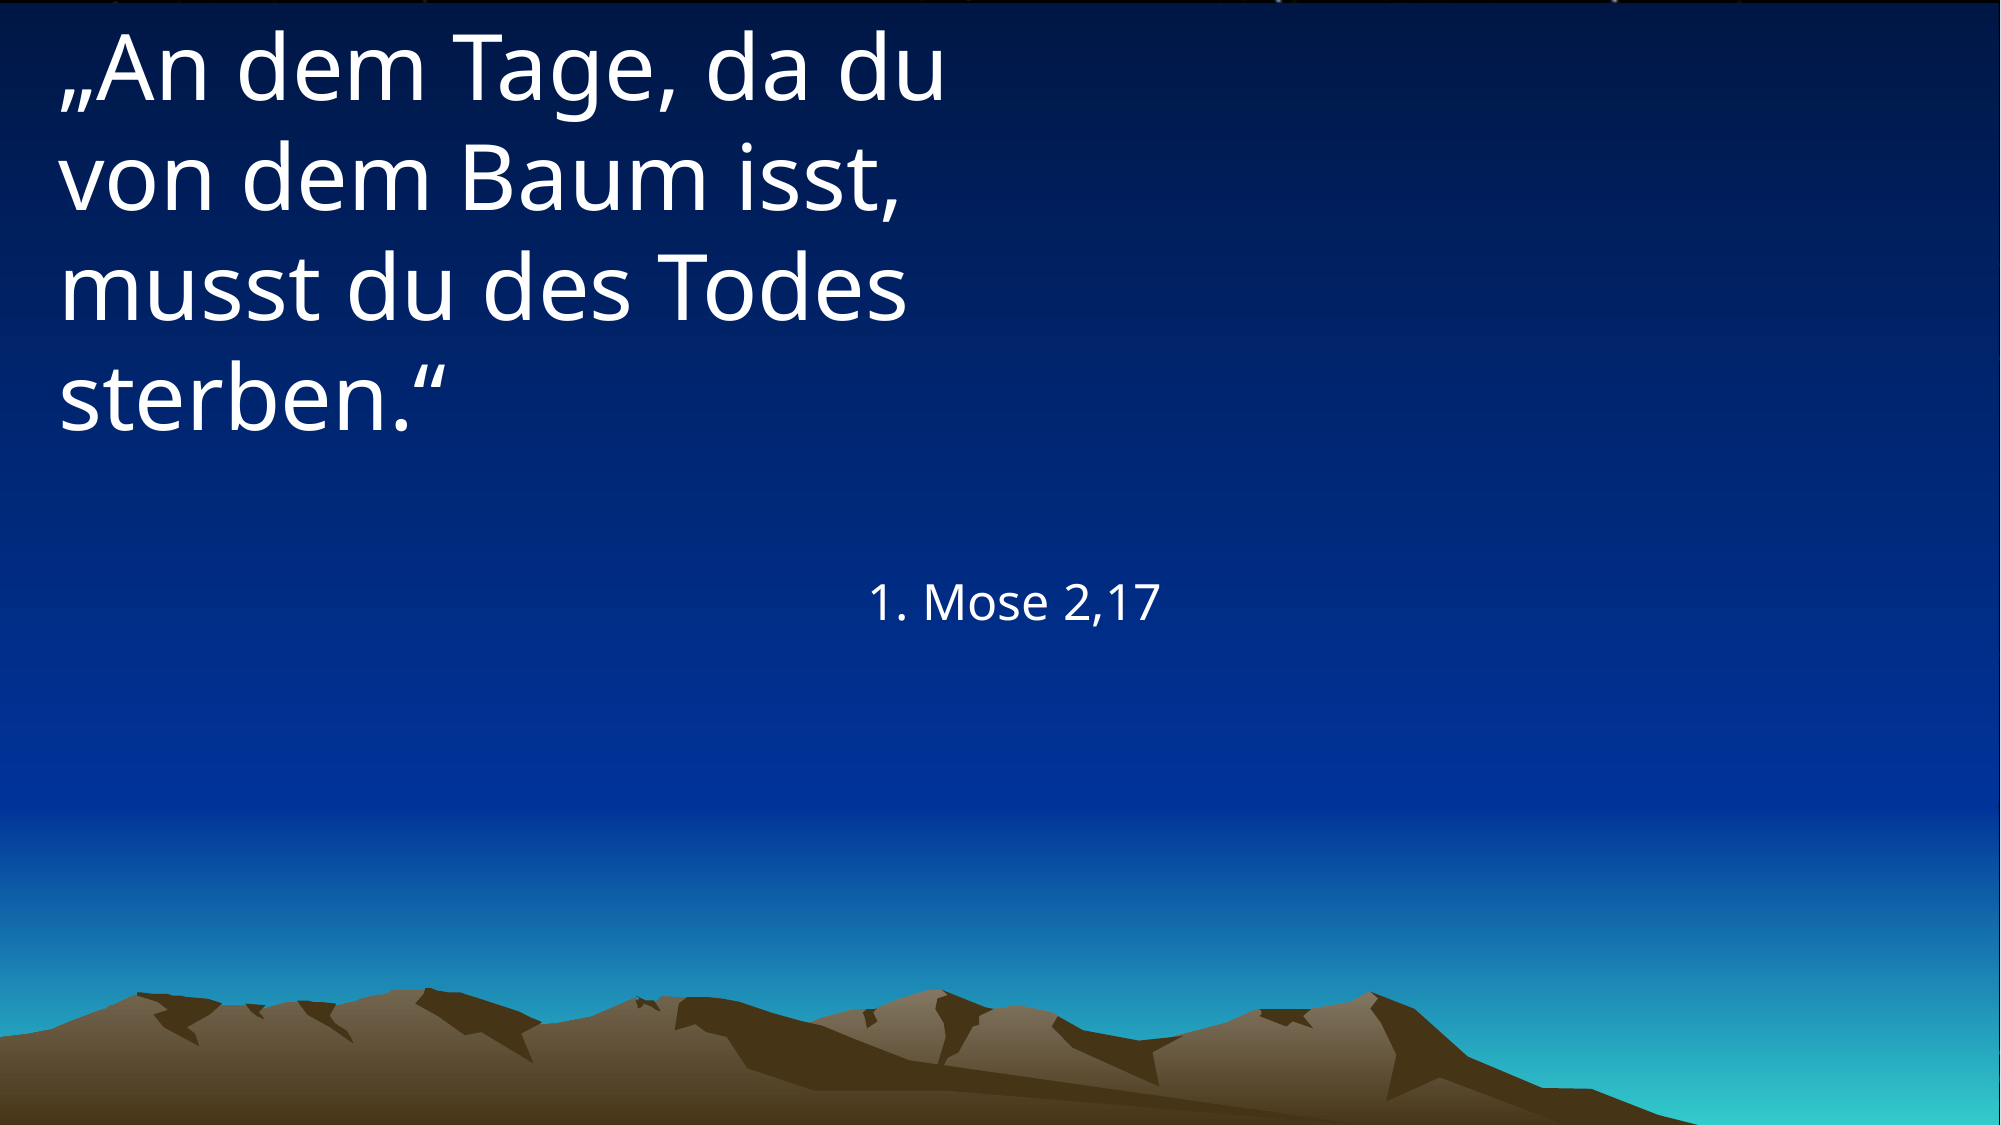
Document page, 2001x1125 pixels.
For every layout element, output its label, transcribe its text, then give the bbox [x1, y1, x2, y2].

text_box 1. Mose 2,17 [539, 562, 1178, 638]
picture [0, 0, 2001, 1125]
title „An dem Tage, da du von dem Baum isst, musst du des Todes sterben.“ [43, 1, 1119, 457]
